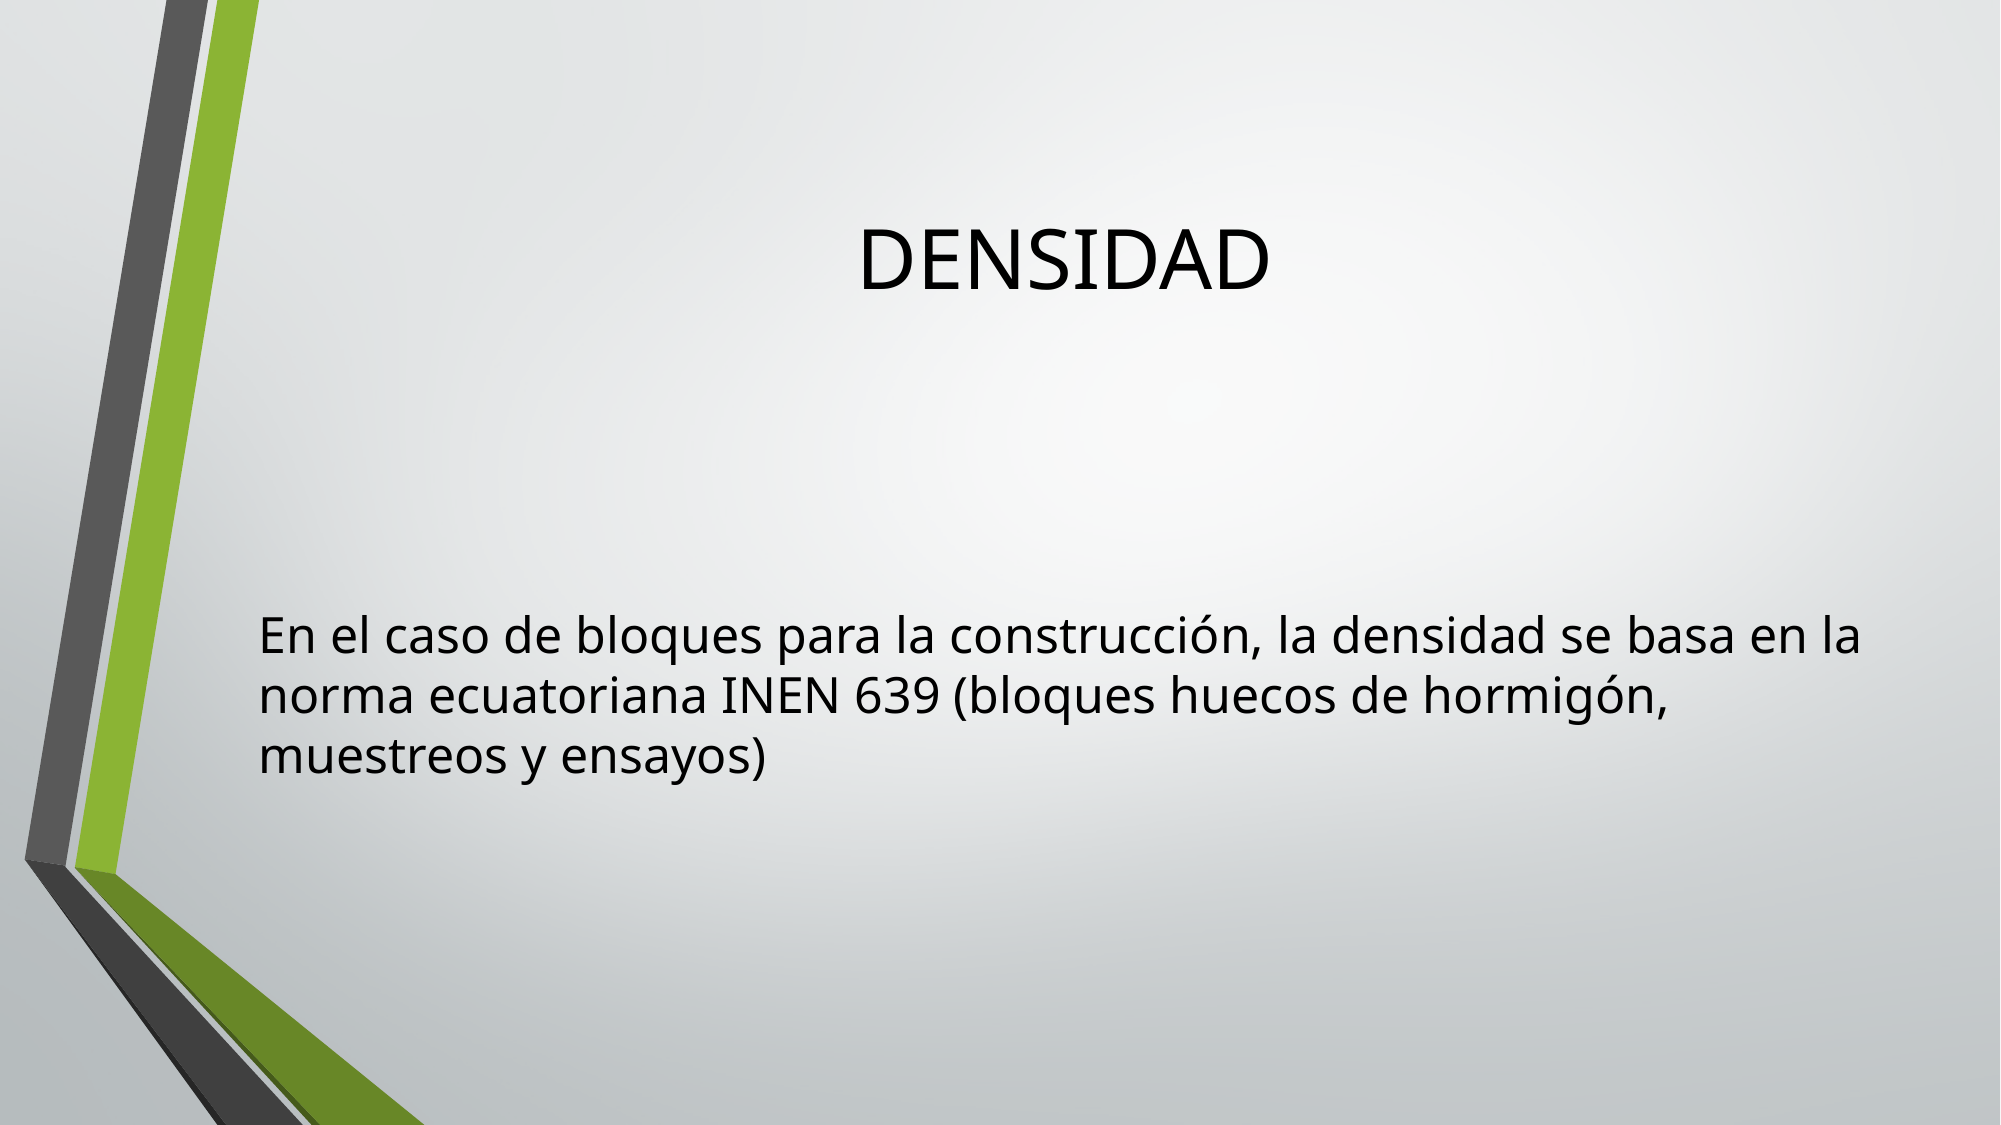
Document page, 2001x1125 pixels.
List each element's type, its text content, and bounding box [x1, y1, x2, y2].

list En el caso de bloques para la construcción, la densidad se basa en la norma ecuatoriana INEN 639 (bloques huecos de hormigón, muestreos y ensayos) [243, 437, 1887, 950]
title DENSIDAD [243, 112, 1887, 400]
